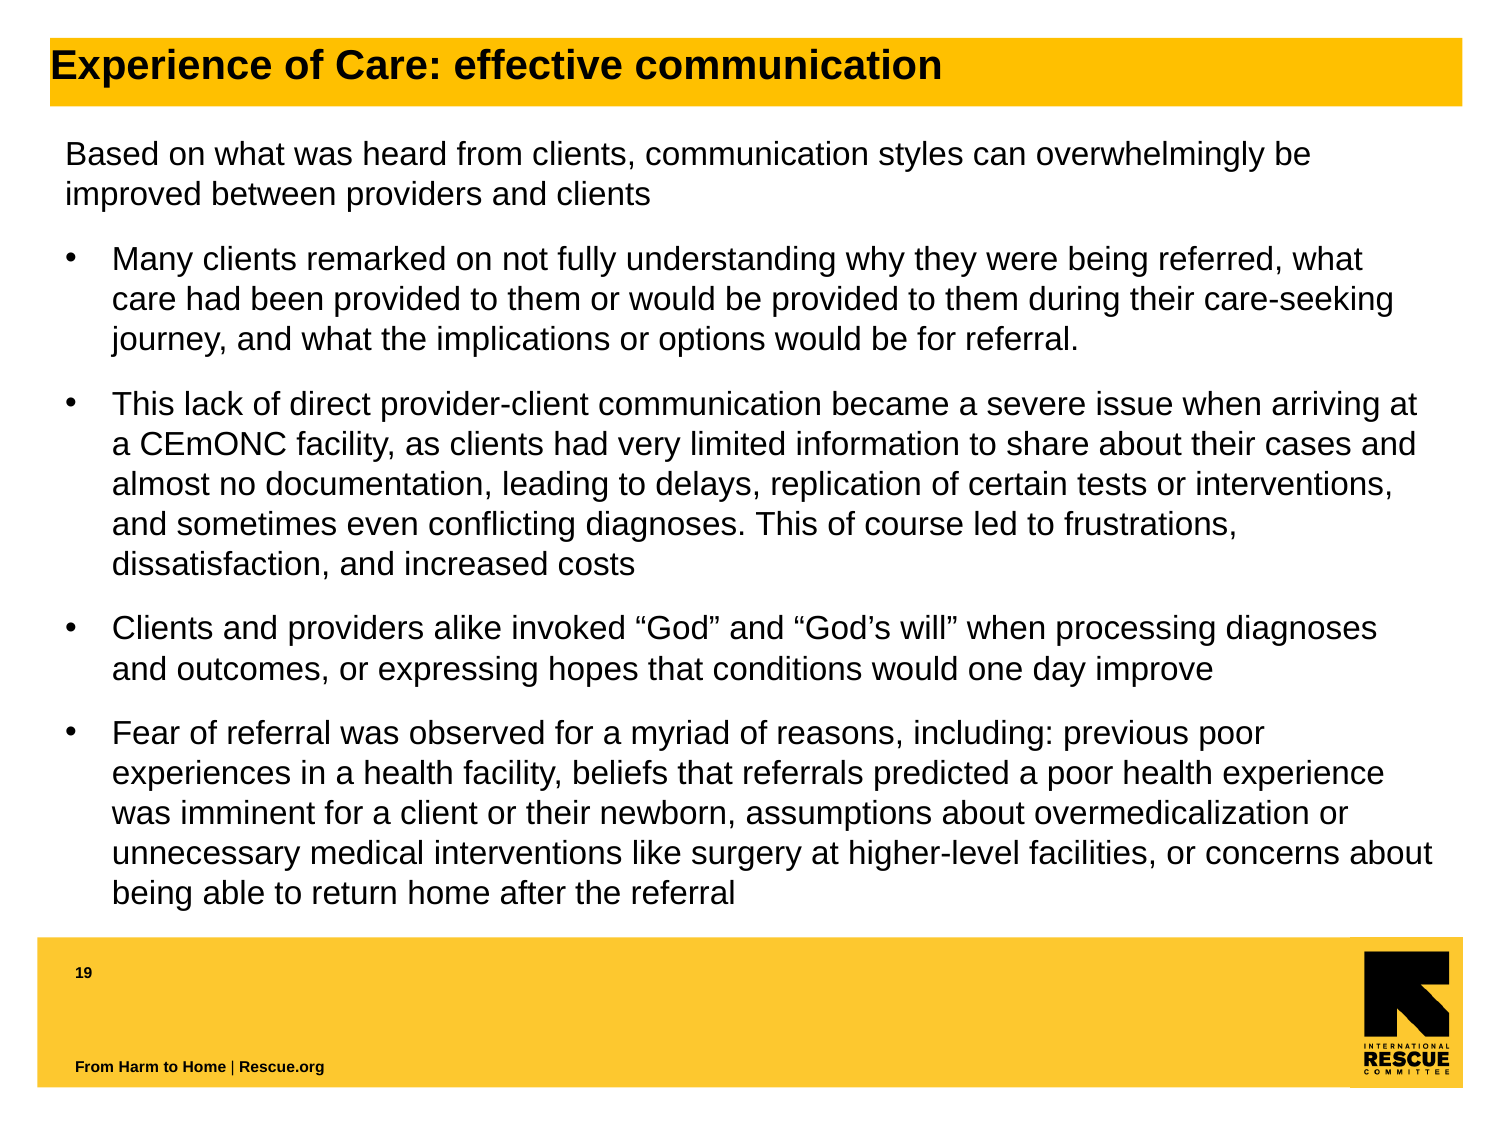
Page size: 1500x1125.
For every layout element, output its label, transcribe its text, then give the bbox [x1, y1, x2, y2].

list Based on what was heard from clients, communication styles can overwhelmingly be improved between providers and clients Many clients remarked on not fully understanding why they were being referred, what care had been provided to them or would be provided to them during their care-seeking journey, and what the implications or options would be for referral. This lack of direct provider-client communication became a severe issue when arriving at a CEmONC facility, as clients had very limited information to share about their cases and almost no documentation, leading to delays, replication of certain tests or interventions, and sometimes even conflicting diagnoses. This of course led to frustrations, dissatisfaction, and increased costs Clients and providers alike invoked “God” and “God’s will” when processing diagnoses and outcomes, or expressing hopes that conditions would one day improve Fear of referral was observed for a myriad of reasons, including: previous poor experiences in a health facility, beliefs that referrals predicted a poor health experience was imminent for a client or their newborn, assumptions about overmedicalization or unnecessary medical interventions like surgery at higher-level facilities, or concerns about being able to return home after the referral [49, 124, 1454, 913]
picture [1350, 937, 1463, 1088]
text_box Experience of Care: effective communication [50, 37, 1463, 107]
